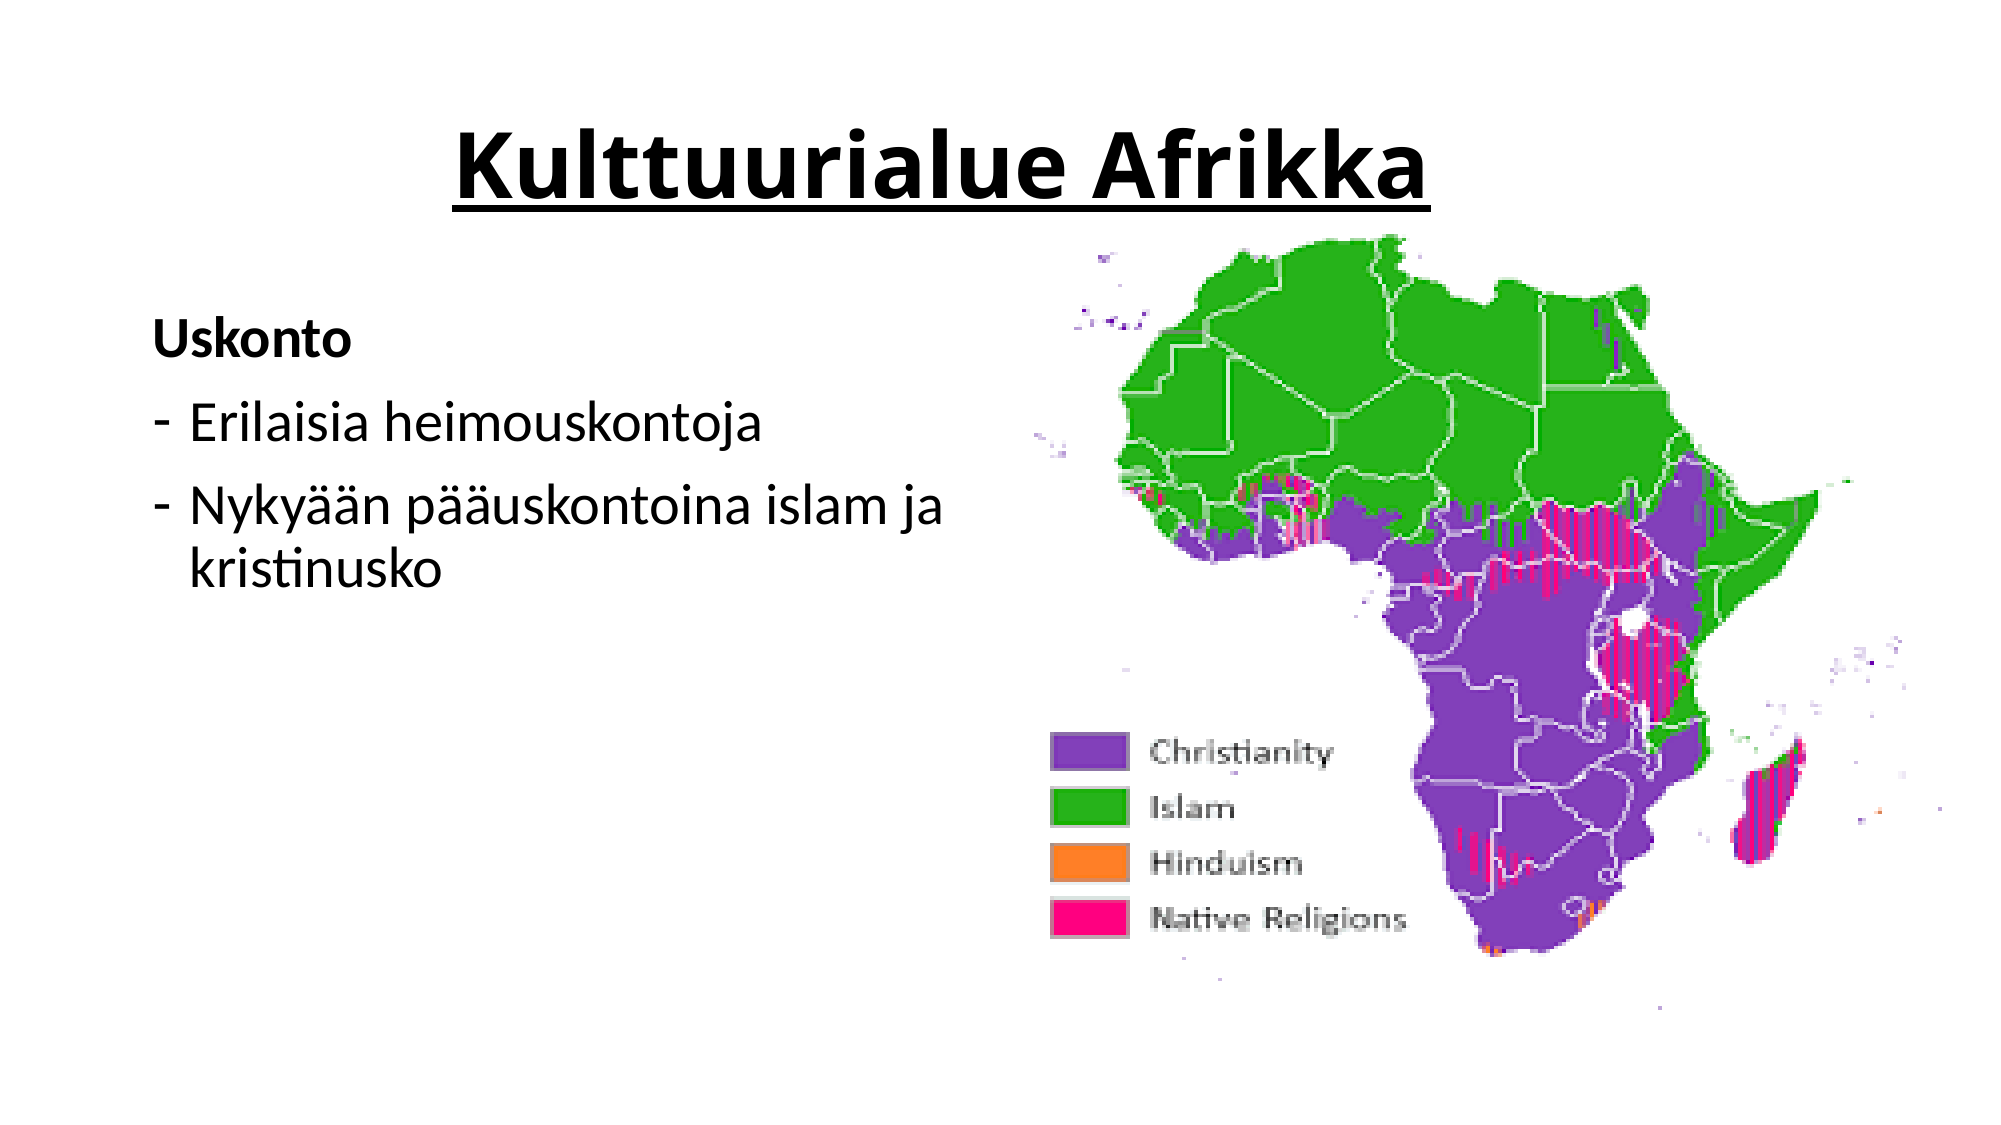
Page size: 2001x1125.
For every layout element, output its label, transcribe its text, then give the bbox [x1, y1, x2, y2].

list Uskonto Erilaisia heimouskontoja Nykyään pääuskontoina islam ja kristinusko [137, 299, 988, 1014]
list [1030, 231, 1946, 1014]
title Kulttuurialue Afrikka [137, 59, 1863, 278]
